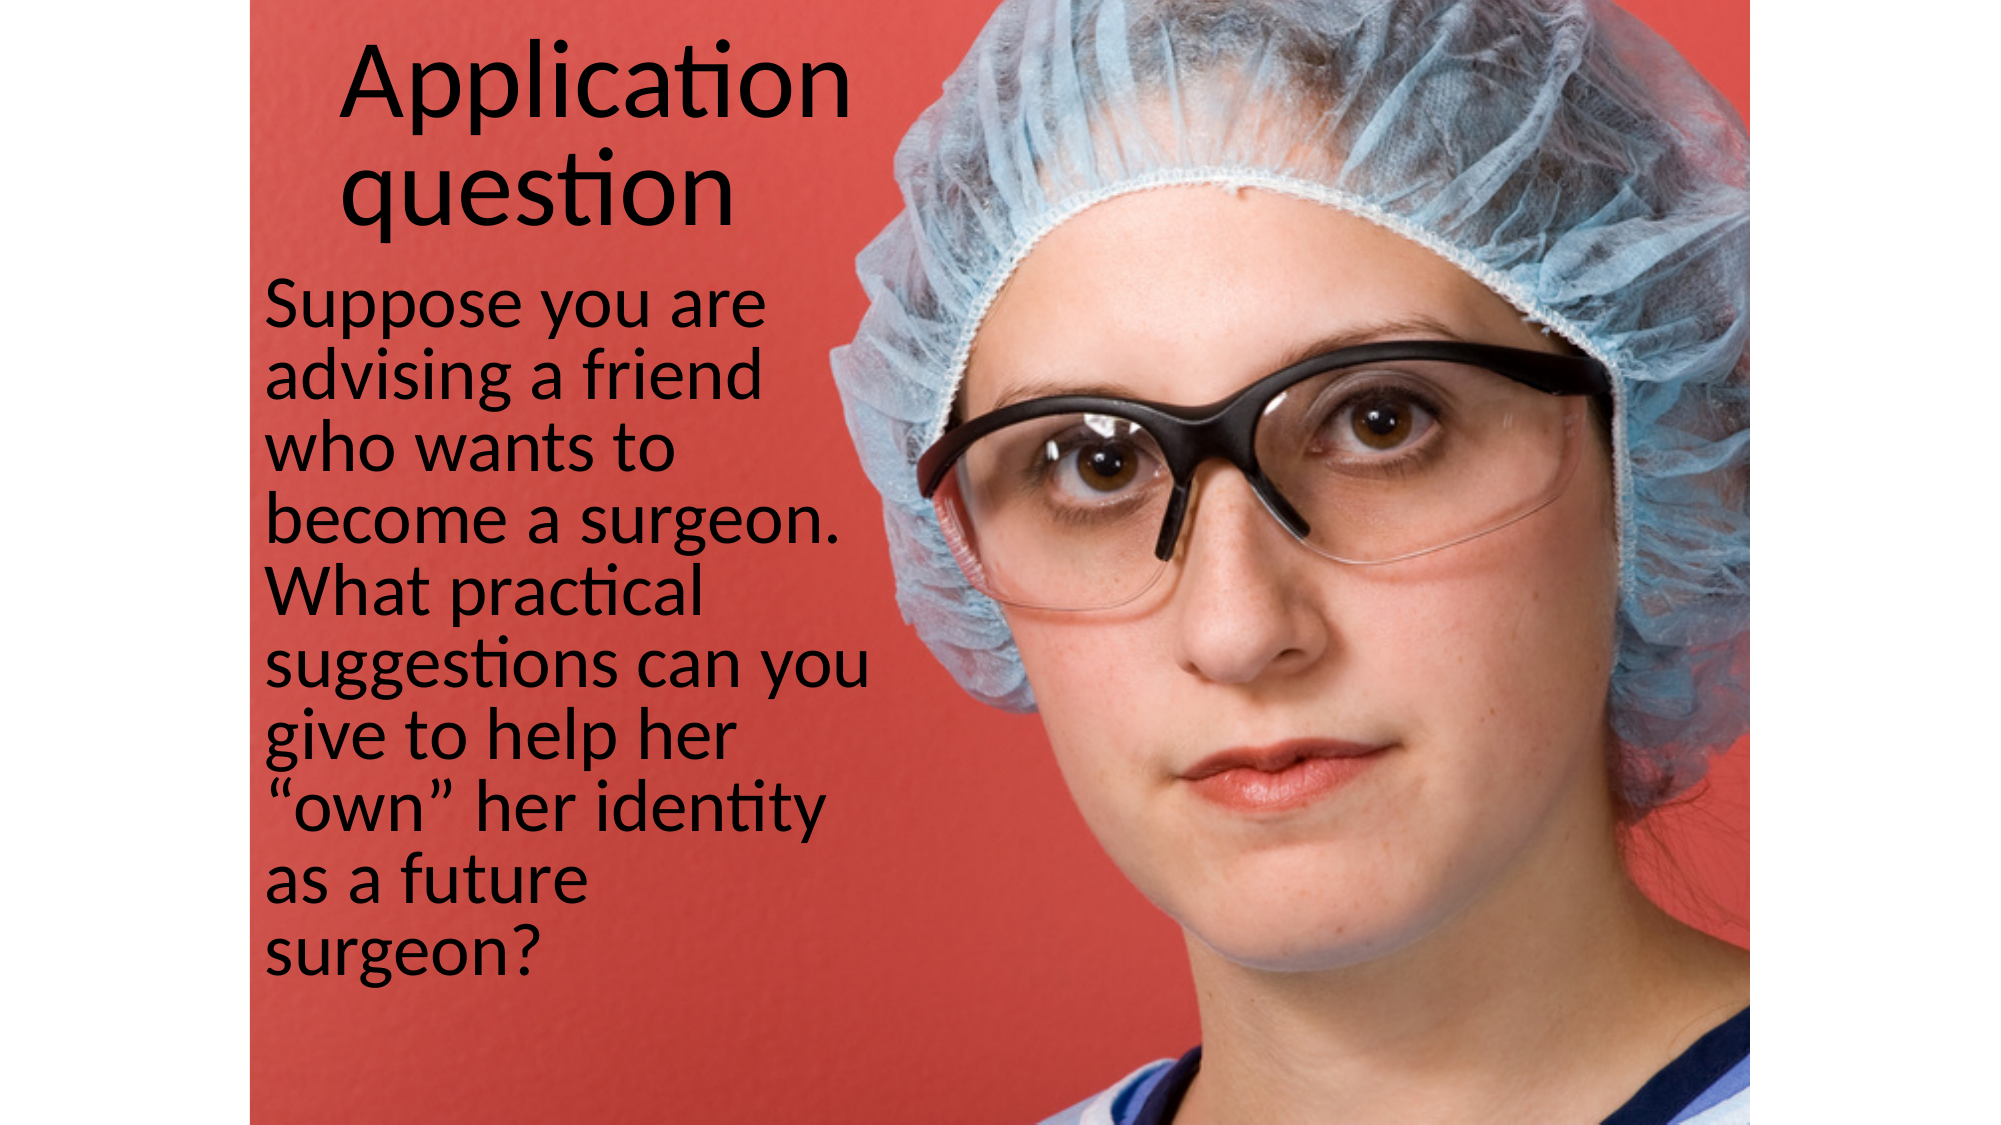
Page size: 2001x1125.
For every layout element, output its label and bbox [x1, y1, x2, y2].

picture [249, 0, 1751, 1125]
